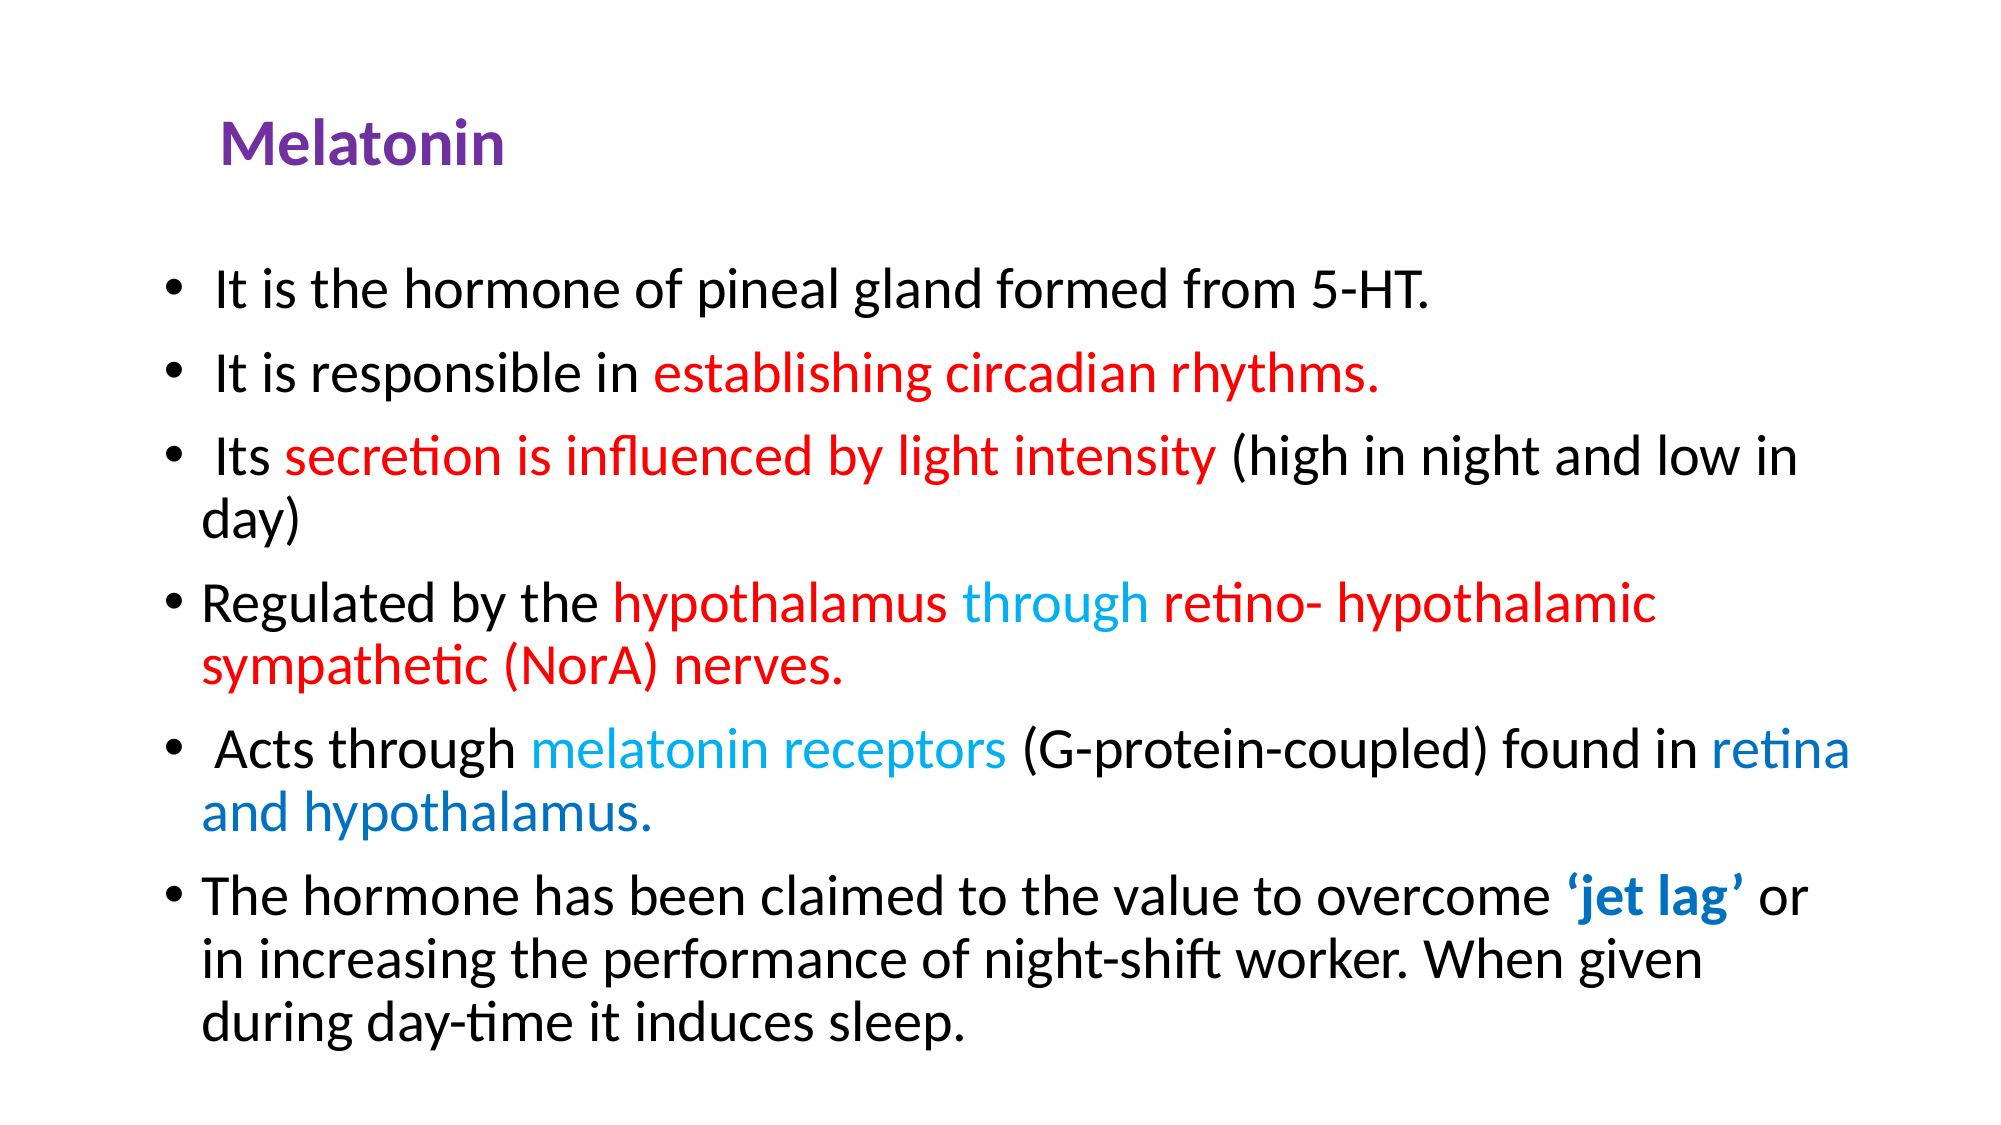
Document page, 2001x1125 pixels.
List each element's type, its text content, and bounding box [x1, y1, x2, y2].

text_box Melatonin [204, 91, 540, 186]
list It is the hormone of pineal gland formed from 5-HT. It is responsible in establishing circadian rhythms. Its secretion is influenced by light intensity (high in night and low in day) Regulated by the hypothalamus through retino- hypothalamic sympathetic (NorA) nerves. Acts through melatonin receptors (G-protein-coupled) found in retina and hypothalamus. The hormone has been claimed to the value to overcome ‘jet lag’ or in increasing the performance of night-shift worker. When given during day-time it induces sleep. [148, 250, 1874, 1077]
